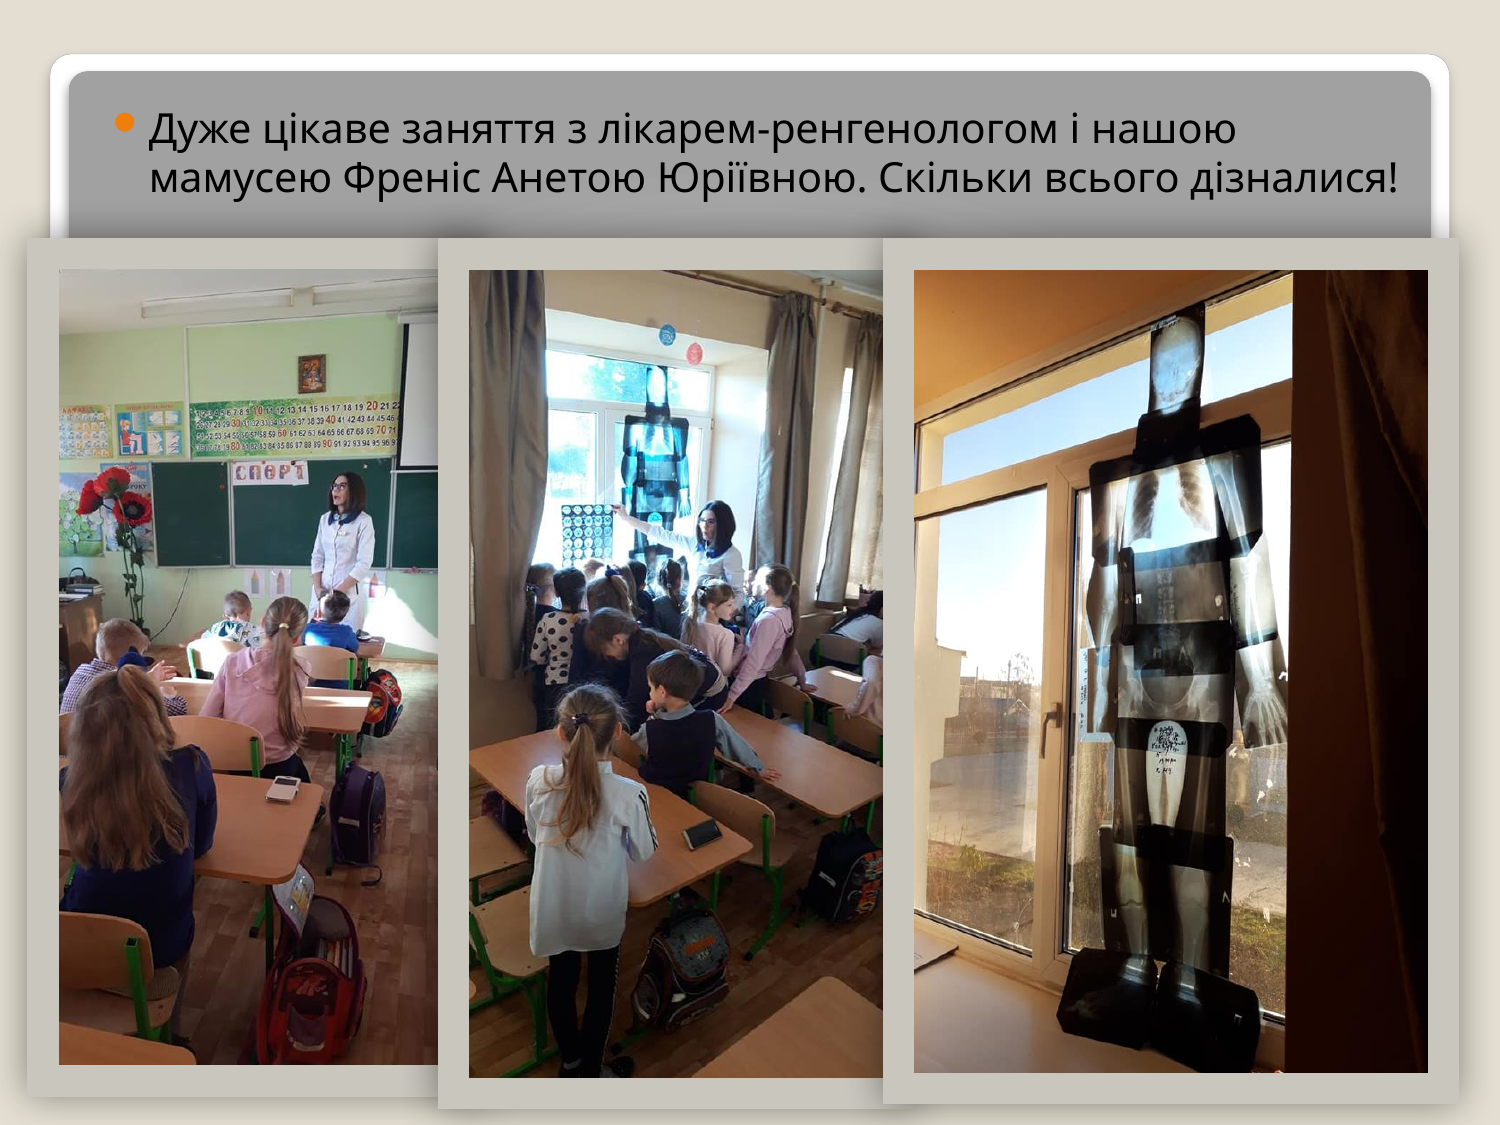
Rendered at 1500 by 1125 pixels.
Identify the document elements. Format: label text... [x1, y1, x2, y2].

list Дуже цікаве заняття з лікарем-ренгенологом і нашою мамусею Френіс Анетою Юріївною. Скільки всього дізналися! [82, 86, 1425, 211]
picture [58, 268, 458, 1066]
picture [913, 269, 1428, 1073]
picture [468, 269, 885, 1079]
